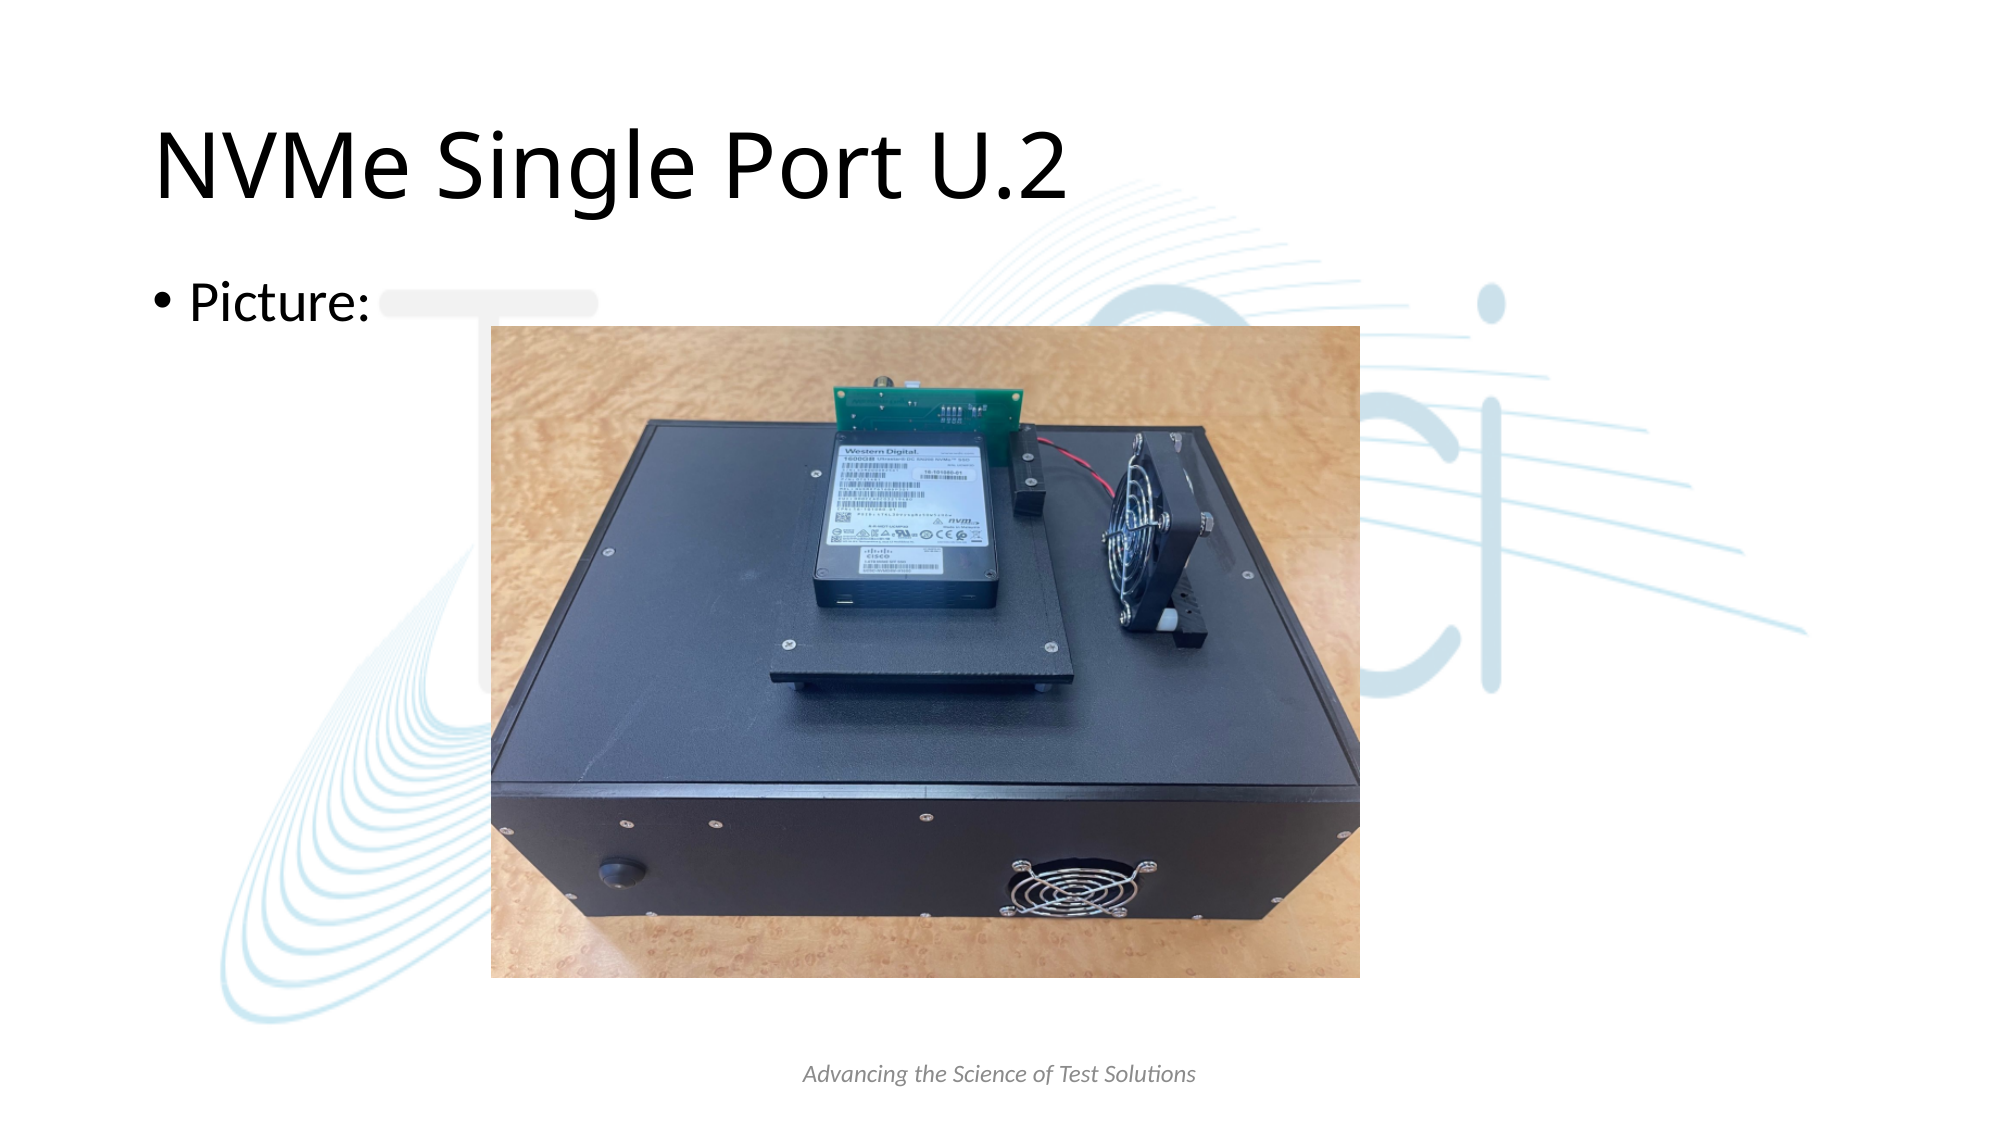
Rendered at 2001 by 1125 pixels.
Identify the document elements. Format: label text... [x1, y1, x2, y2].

title NVMe Single Port U.2 [137, 59, 1863, 263]
list Picture: [137, 263, 1863, 978]
picture [491, 326, 1360, 978]
footer Advancing the Science of Test Solutions [662, 1042, 1338, 1103]
